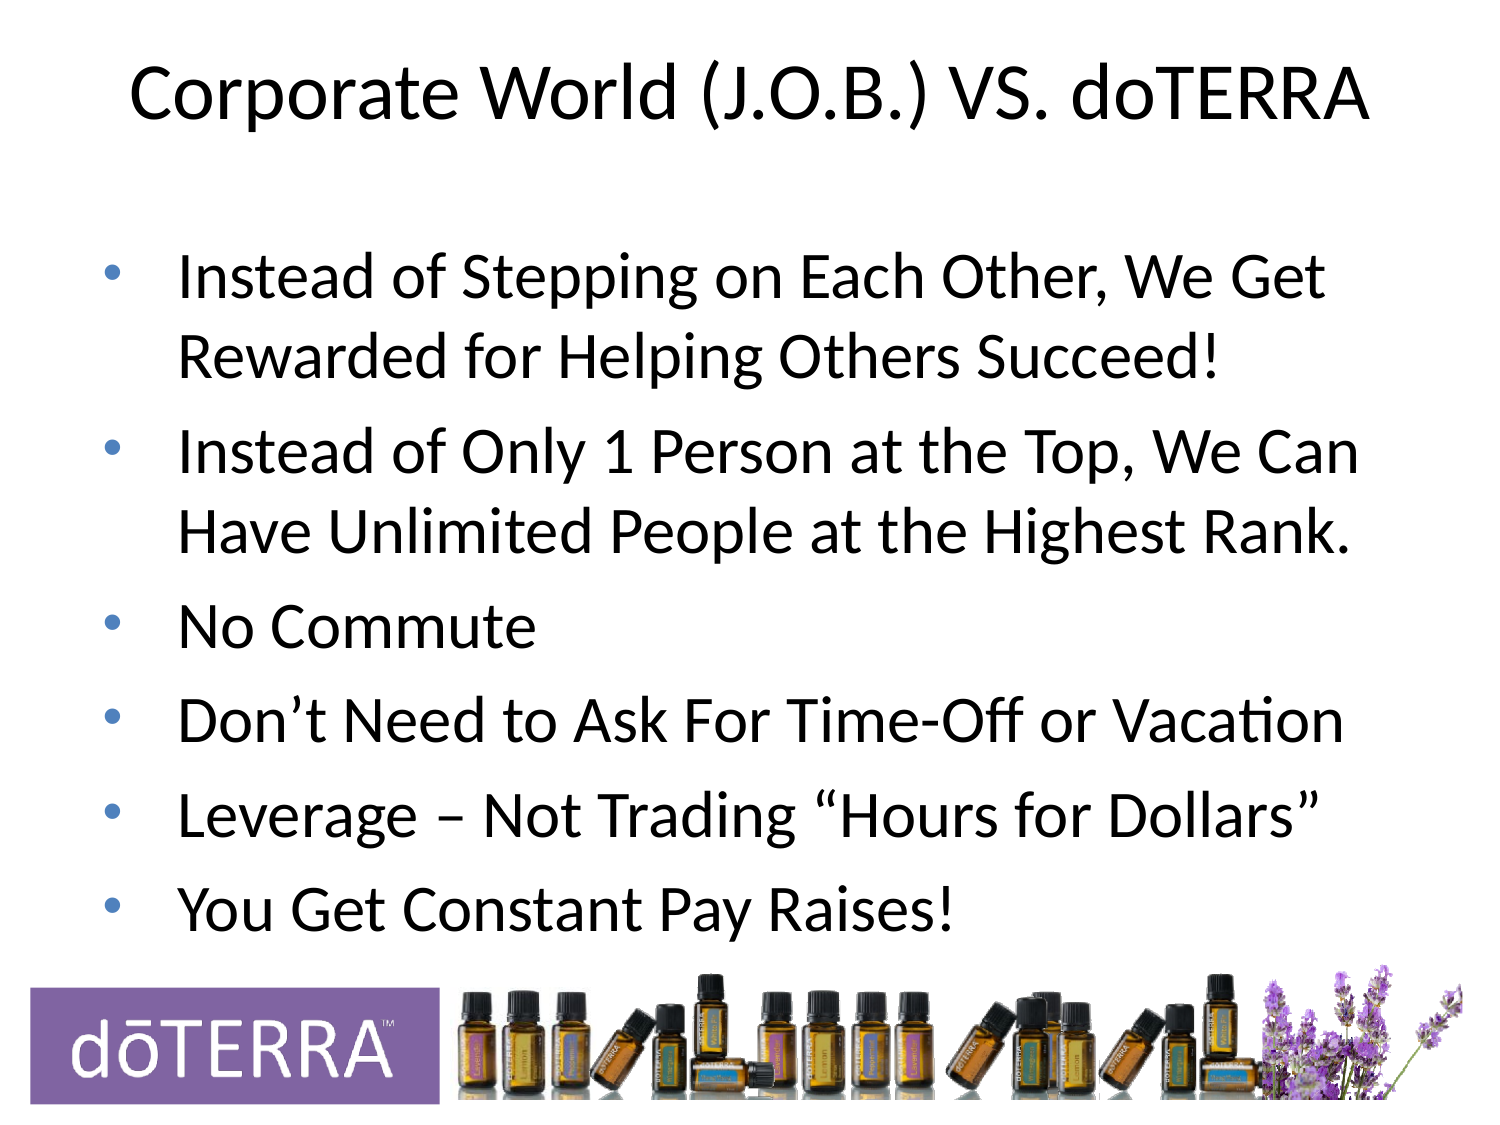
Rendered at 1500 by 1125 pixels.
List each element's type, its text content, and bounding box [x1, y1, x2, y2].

text_box Instead of Stepping on Each Other, We Get Rewarded for Helping Others Succeed! Instead of Only 1 Person at the Top, We Can Have Unlimited People at the Highest Rank. No Commute Don’t Need to Ask For Time-Off or Vacation Leverage – Not Trading “Hours for Dollars” You Get Constant Pay Raises! [95, 224, 1405, 953]
picture [68, 1011, 397, 1080]
picture [943, 950, 1463, 1100]
title Corporate World (J.O.B.) VS. doTERRA [11, 24, 1489, 150]
picture [450, 971, 938, 1100]
